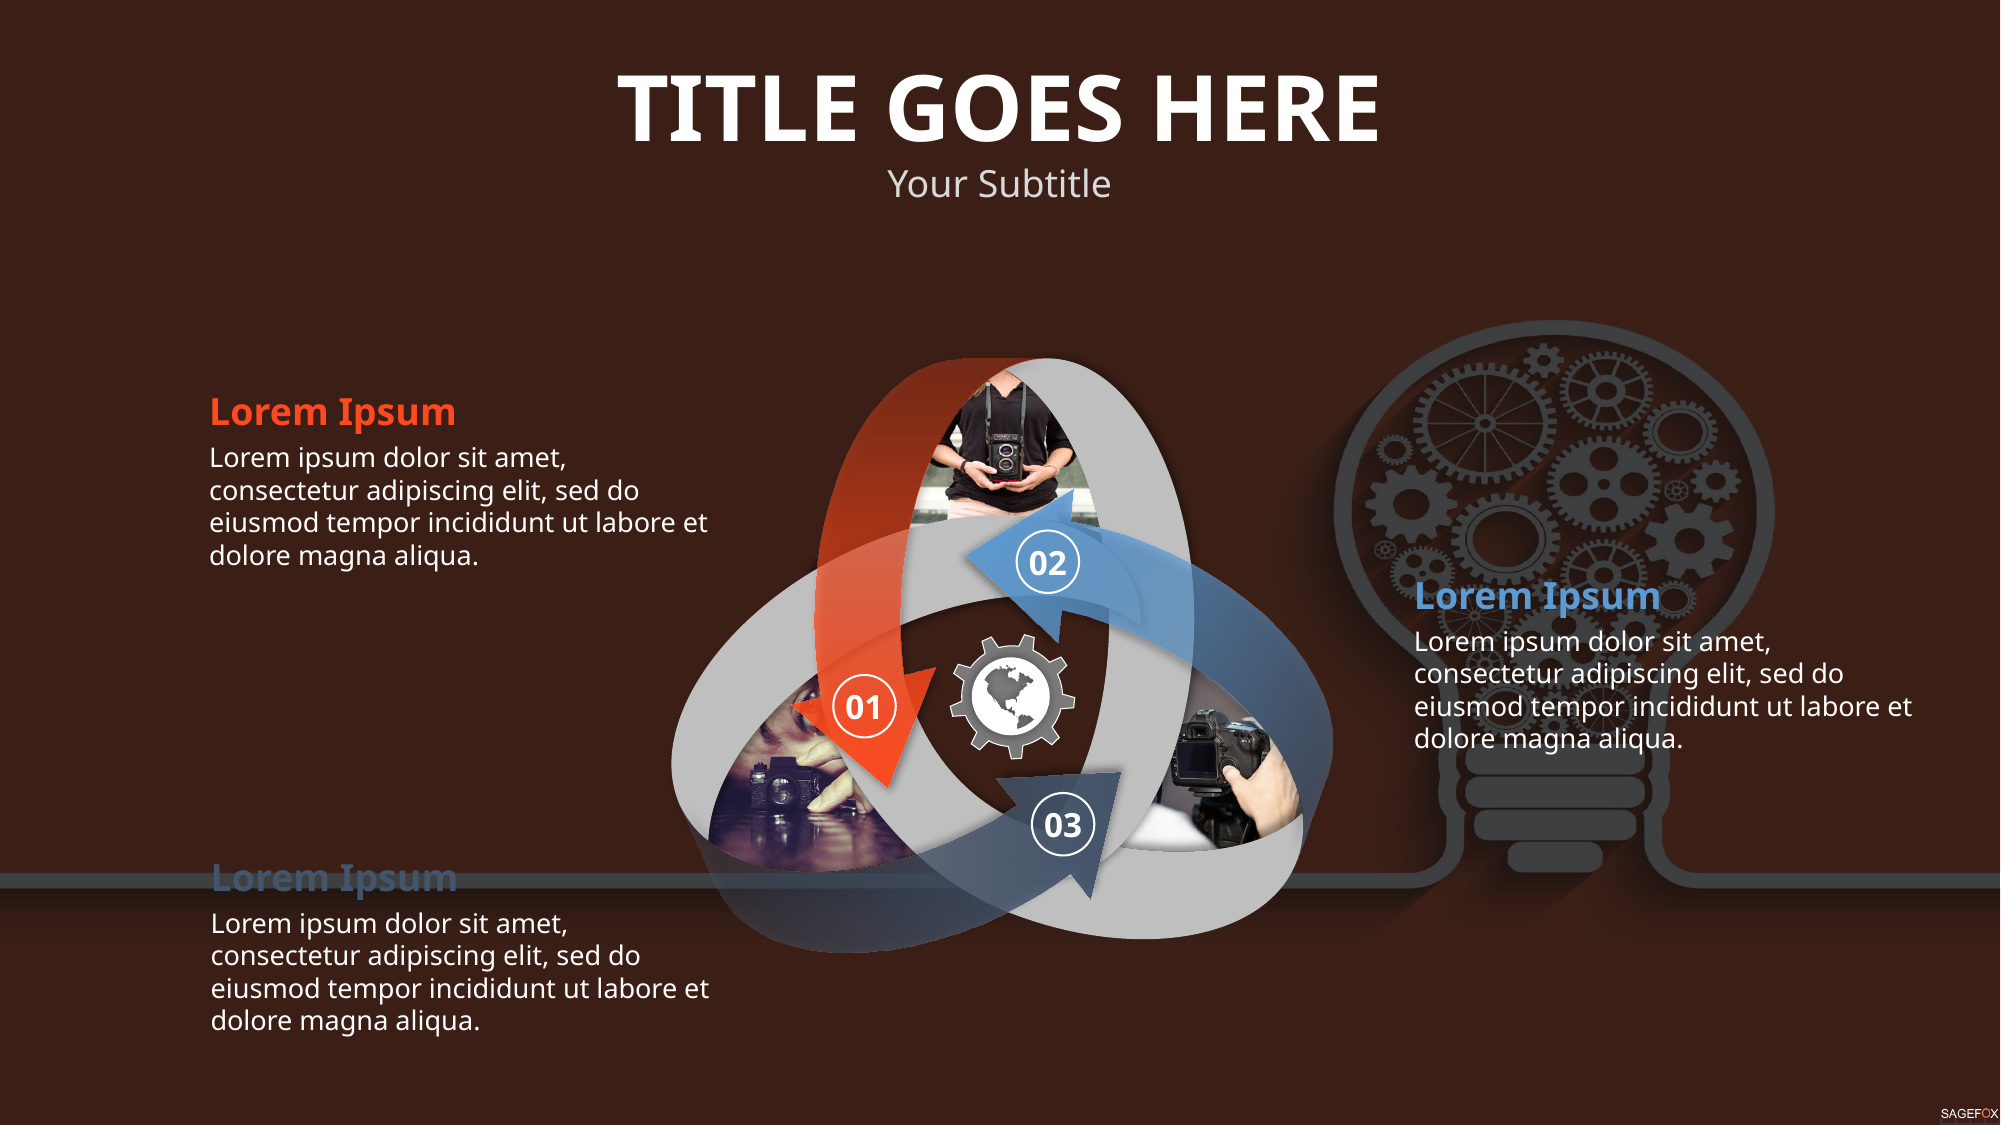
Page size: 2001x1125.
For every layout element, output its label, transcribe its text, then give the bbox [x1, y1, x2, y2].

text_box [948, 633, 1076, 760]
text_box [721, 714, 900, 860]
text_box Lorem Ipsum Lorem ipsum dolor sit amet, consectetur adipiscing elit, sed do eiusmod tempor incididunt ut labore et dolore magna aliqua. [195, 846, 739, 1089]
text_box 01 [833, 674, 896, 738]
text_box Lorem Ipsum Lorem ipsum dolor sit amet, consectetur adipiscing elit, sed do eiusmod tempor incididunt ut labore et dolore magna aliqua. [1399, 564, 1942, 807]
text_box [1012, 822, 1296, 940]
text_box [671, 569, 815, 824]
text_box [965, 488, 1333, 860]
text_box [679, 804, 715, 846]
text_box [1017, 358, 1191, 562]
picture [1940, 0, 2001, 1125]
text_box [1085, 636, 1191, 856]
text_box [1142, 689, 1288, 839]
text_box [843, 729, 994, 846]
text_box Lorem Ipsum Lorem ipsum dolor sit amet, consectetur adipiscing elit, sed do eiusmod tempor incididunt ut labore et dolore magna aliqua. [194, 381, 737, 624]
text_box [911, 515, 1018, 622]
text_box [923, 380, 1097, 524]
text_box [790, 358, 1049, 788]
text_box 02 [1016, 530, 1080, 593]
text_box TITLE GOES HERE Your Subtitle [548, 42, 1452, 212]
text_box 03 [1031, 792, 1095, 856]
text_box [739, 771, 1121, 953]
